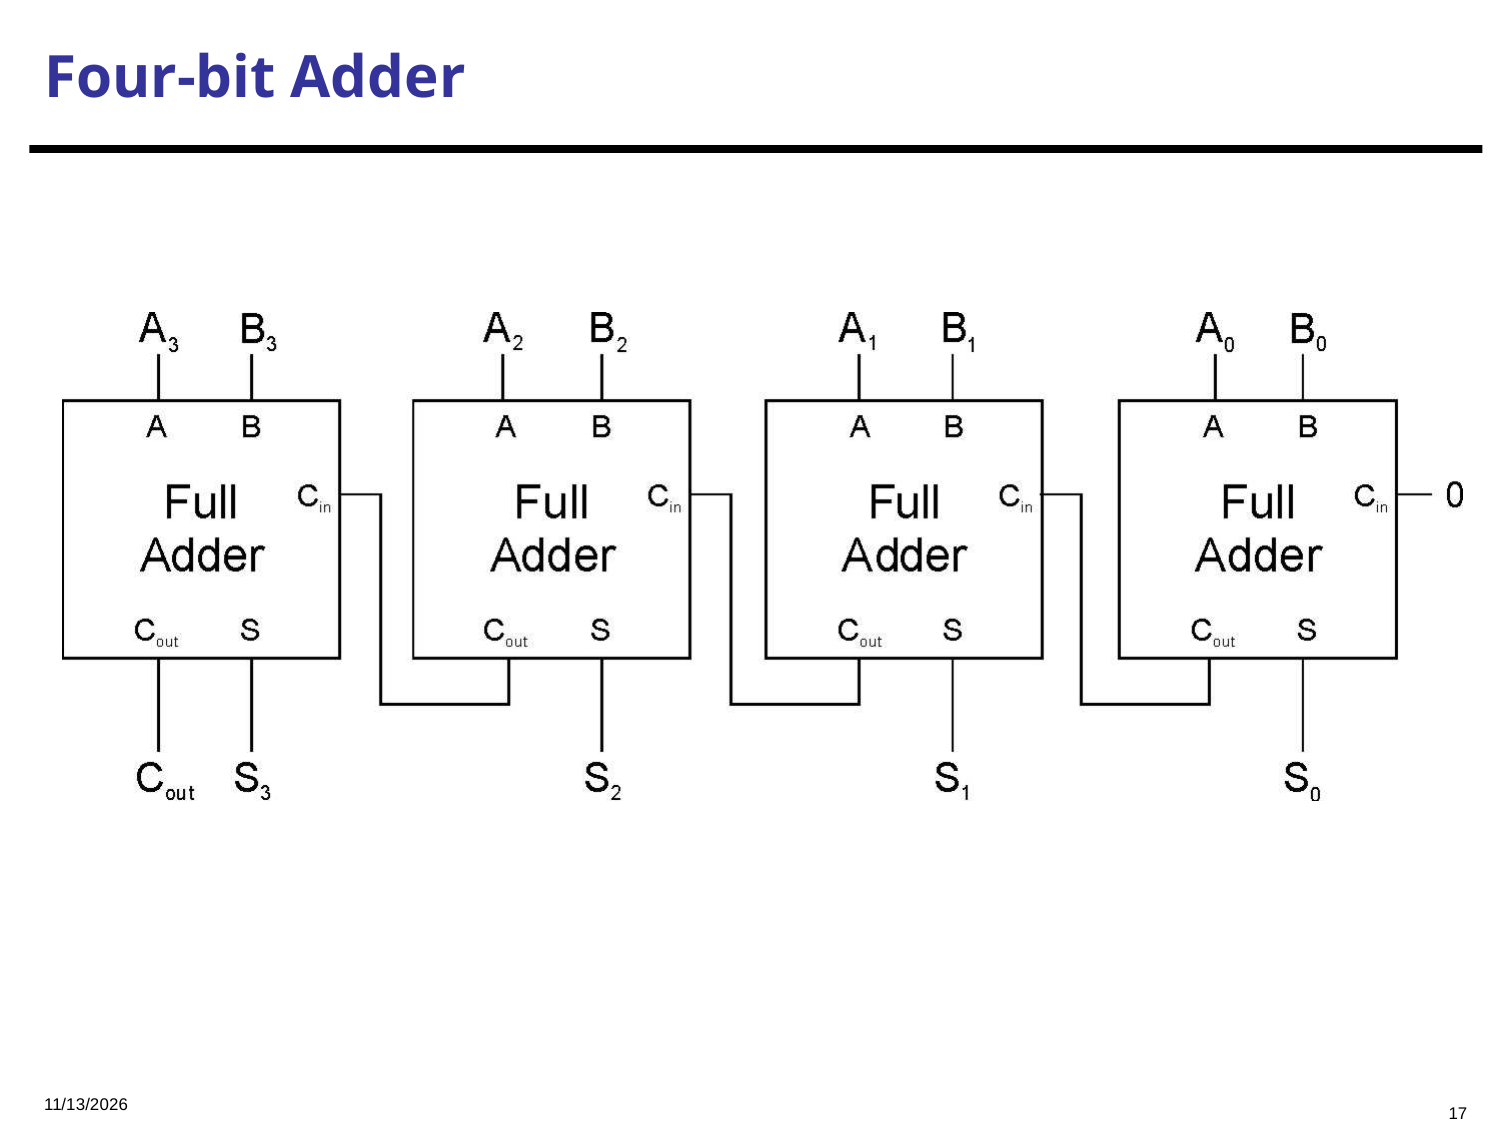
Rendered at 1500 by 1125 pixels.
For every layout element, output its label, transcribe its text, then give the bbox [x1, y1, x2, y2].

slide_number 17 [1032, 1075, 1483, 1113]
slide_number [29, 1075, 405, 1113]
picture [62, 312, 1463, 801]
title Four-bit Adder [29, 11, 1480, 138]
